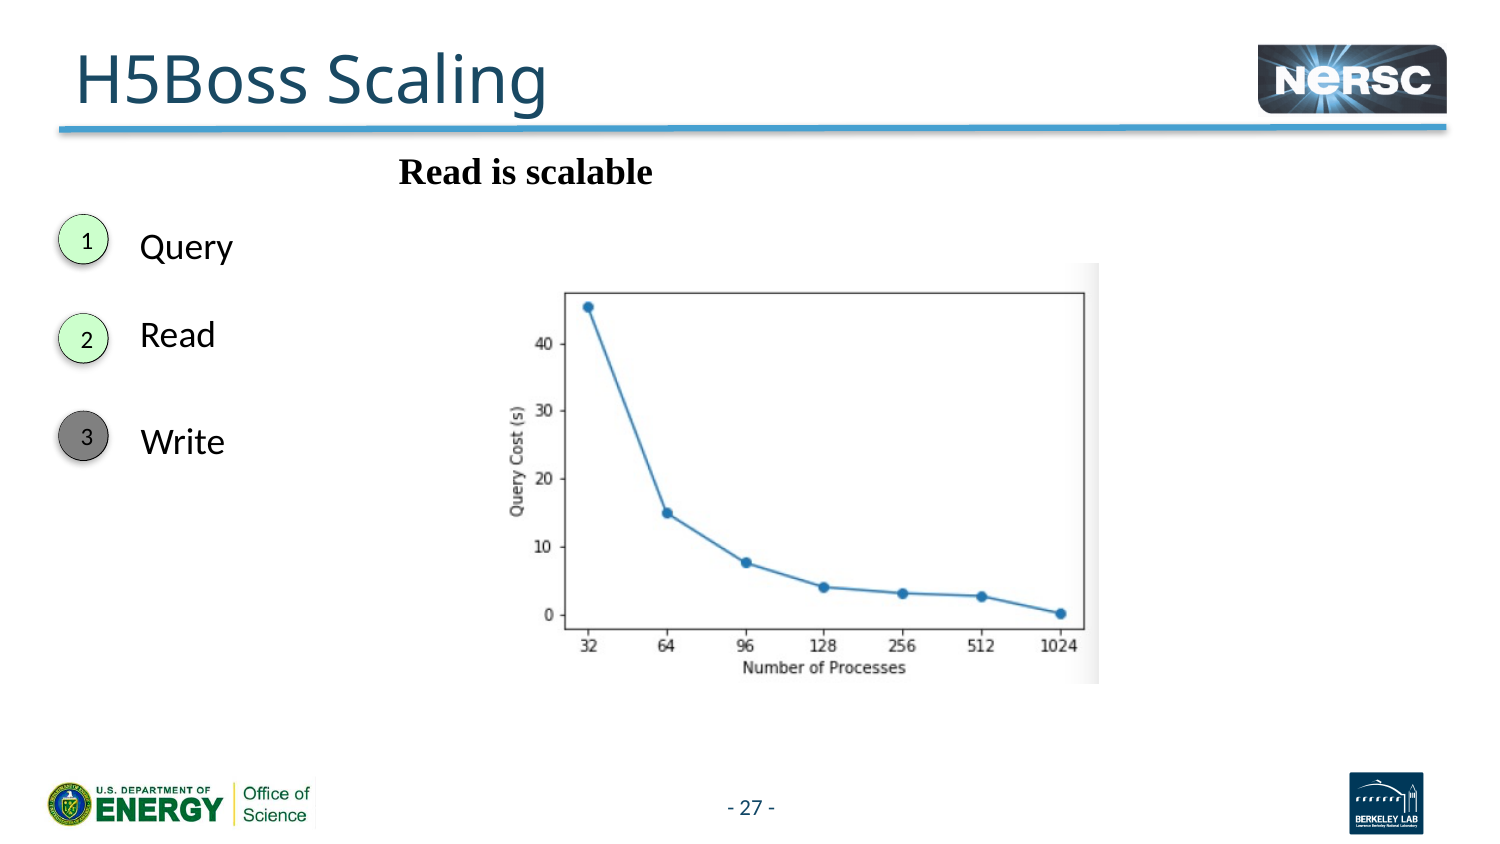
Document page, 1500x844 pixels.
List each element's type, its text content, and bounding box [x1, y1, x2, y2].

text_box 3 [58, 410, 109, 461]
picture [40, 772, 316, 835]
picture [1349, 772, 1424, 835]
picture [1258, 43, 1447, 117]
text_box 2 [58, 313, 109, 364]
text_box Query [124, 214, 249, 275]
title H5Boss Scaling [59, 22, 1178, 117]
text_box Read is scalable [384, 139, 669, 200]
text_box Read [125, 302, 232, 362]
text_box Write [125, 409, 241, 470]
text_box 1 [58, 213, 109, 265]
picture [481, 263, 1099, 685]
slide_number - 27 - [675, 783, 828, 829]
